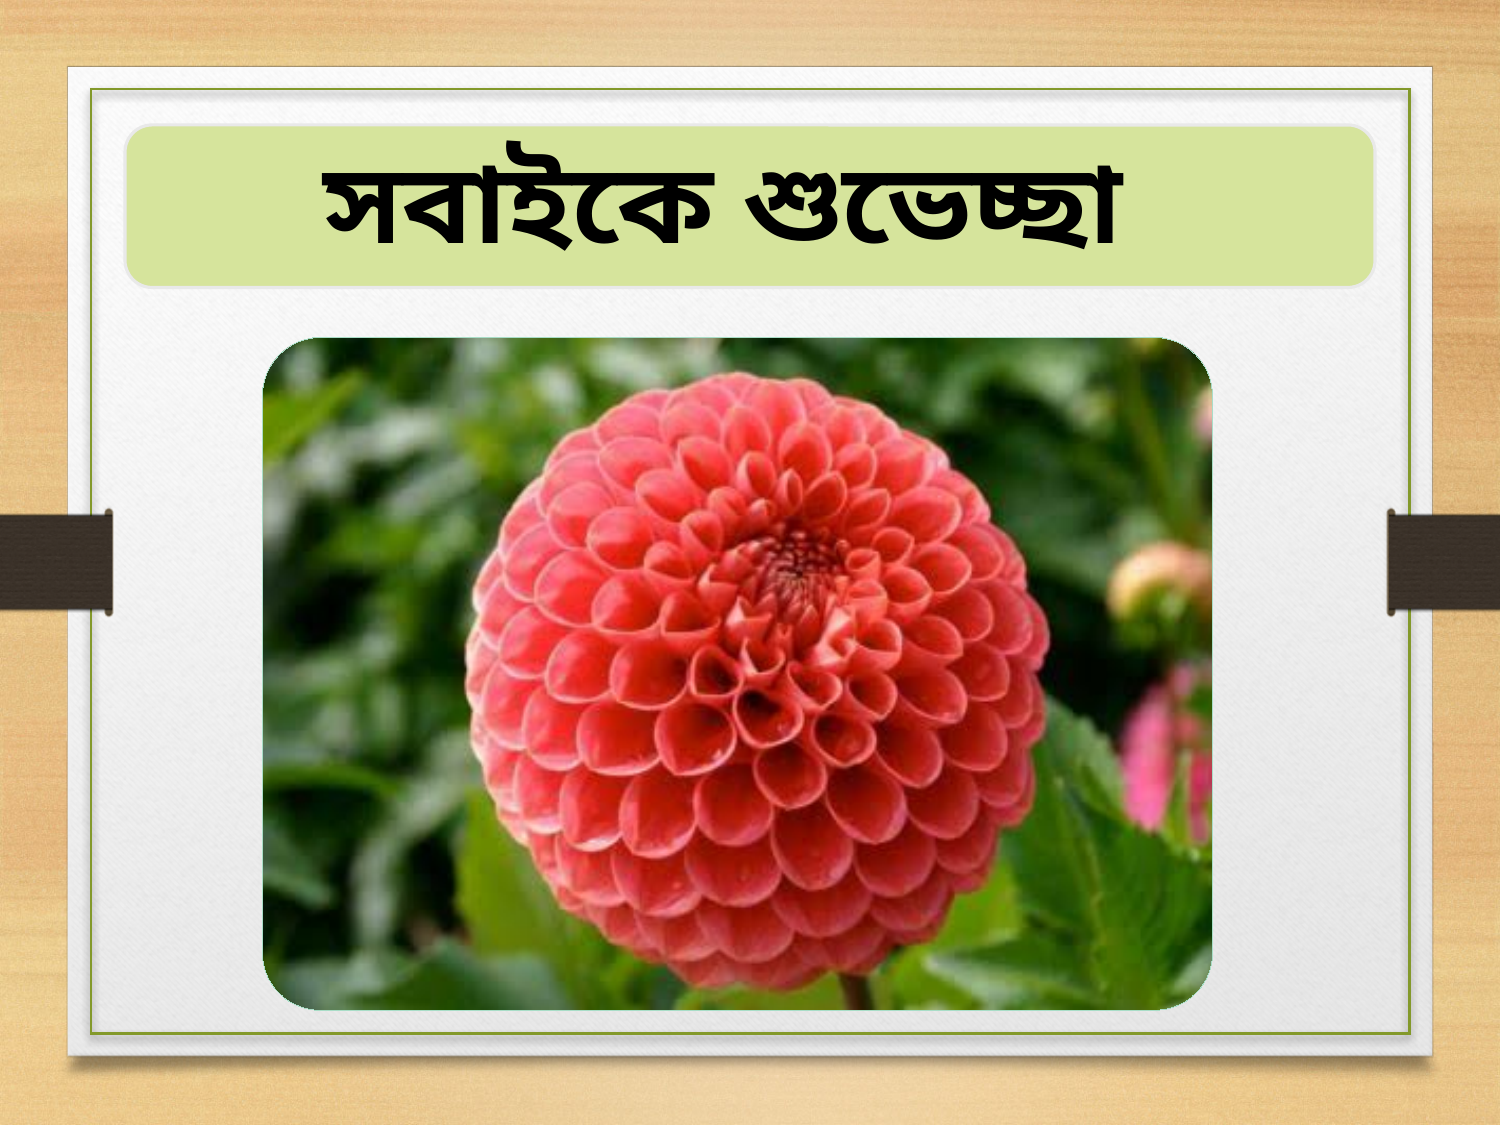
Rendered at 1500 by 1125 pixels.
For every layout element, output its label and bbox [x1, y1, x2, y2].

picture [0, 0, 1500, 1125]
text_box [111, 122, 1376, 288]
